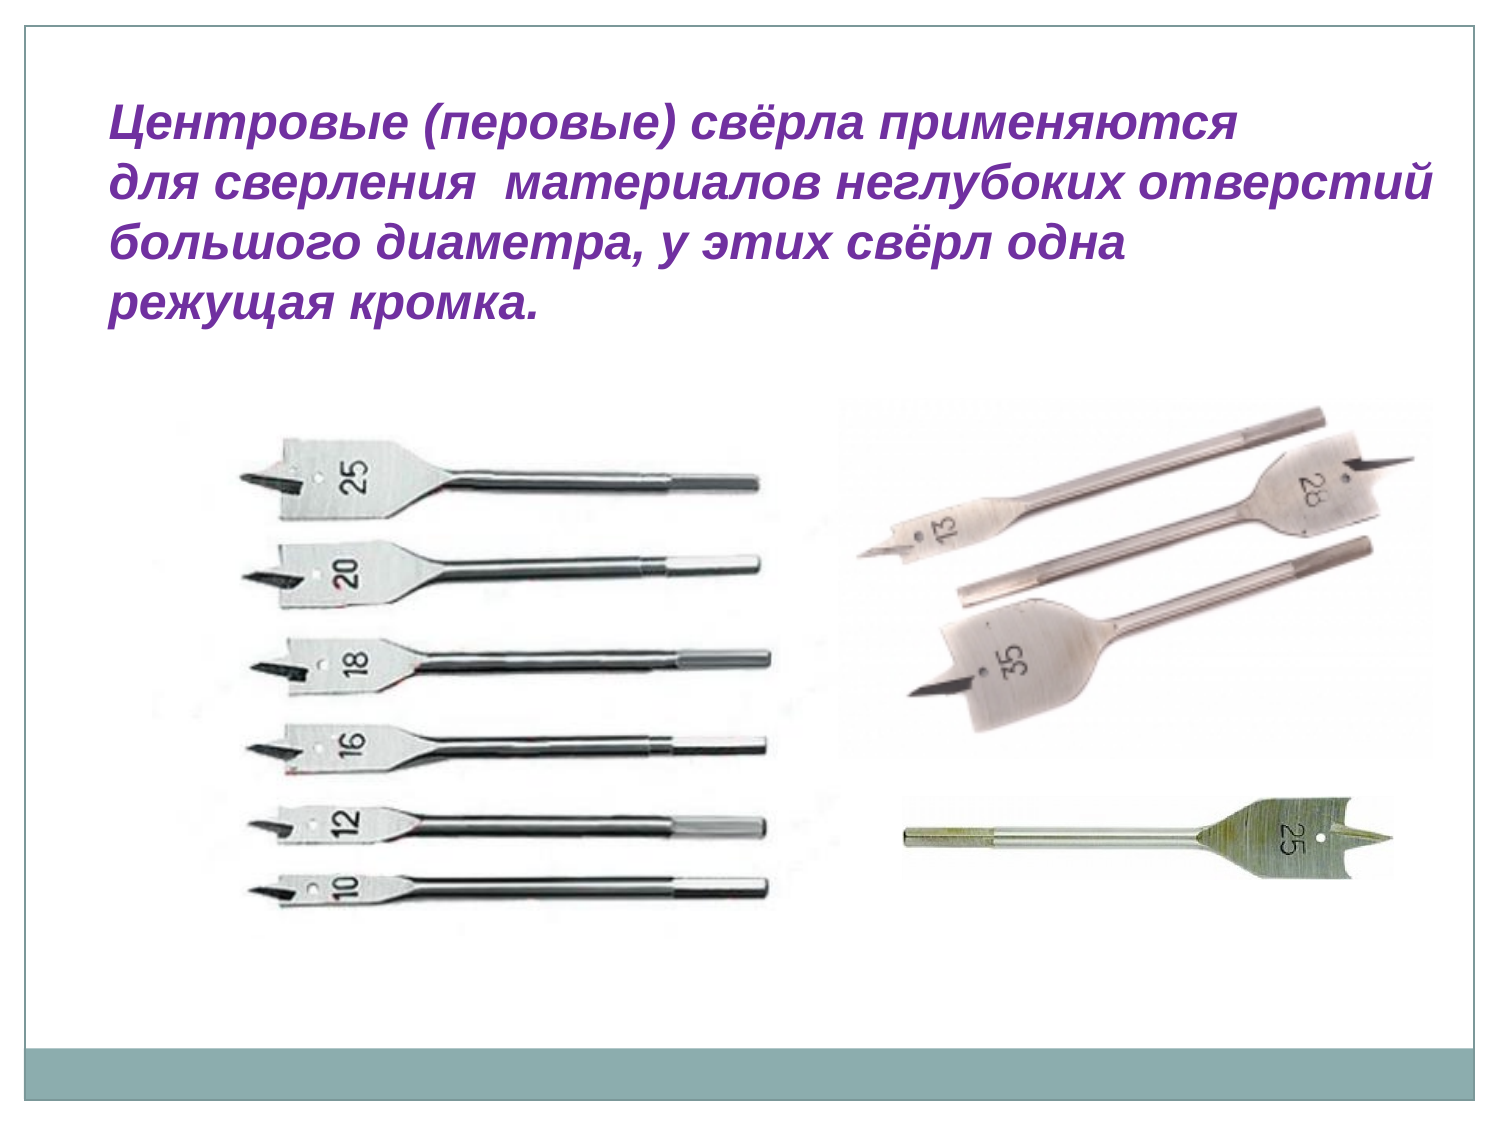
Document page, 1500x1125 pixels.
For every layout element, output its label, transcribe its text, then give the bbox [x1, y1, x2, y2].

picture [152, 398, 1434, 939]
picture [902, 796, 1394, 880]
text_box Центровые (перовые) свёрла применяются для сверления материалов неглубоких отверстий большого диаметра, у этих свёрл одна режущая кромка. [93, 81, 1465, 399]
